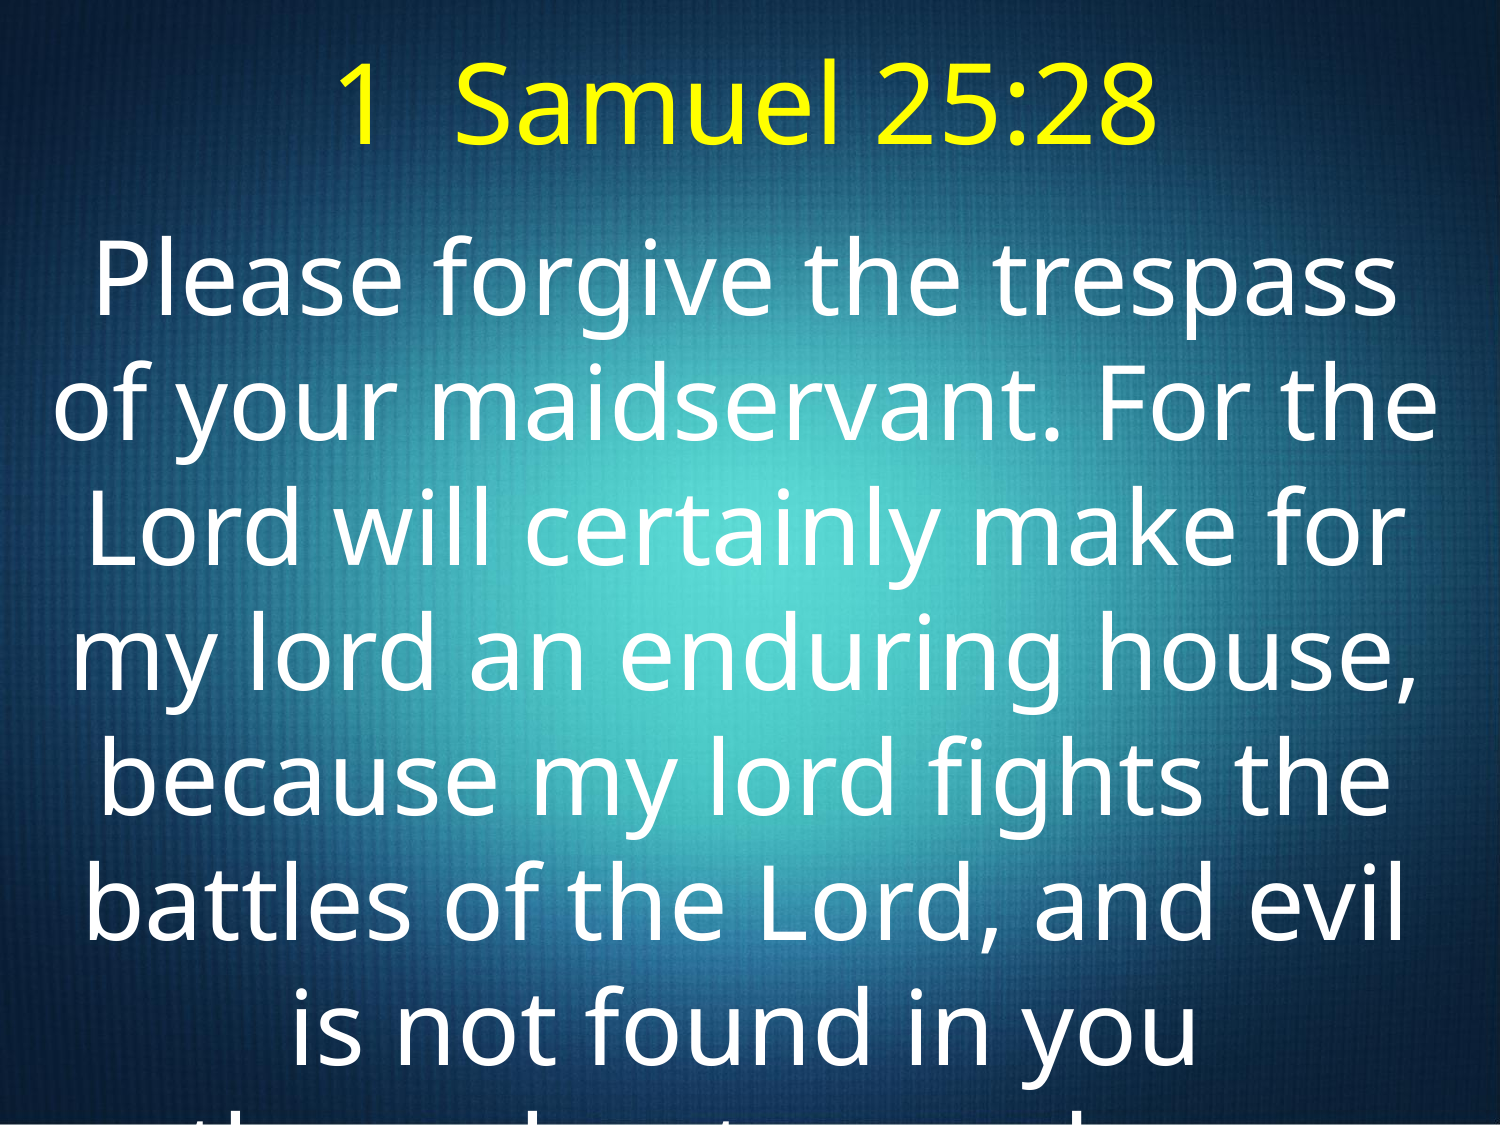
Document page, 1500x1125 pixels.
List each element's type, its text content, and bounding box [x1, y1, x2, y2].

picture [0, 0, 1500, 1125]
text_box 1 Samuel 25:28 Please forgive the trespass of your maidservant. For the Lord will certainly make for my lord an enduring house, because my lord fights the battles of the Lord, and evil is not found in you throughout your days. [24, 24, 1468, 1125]
